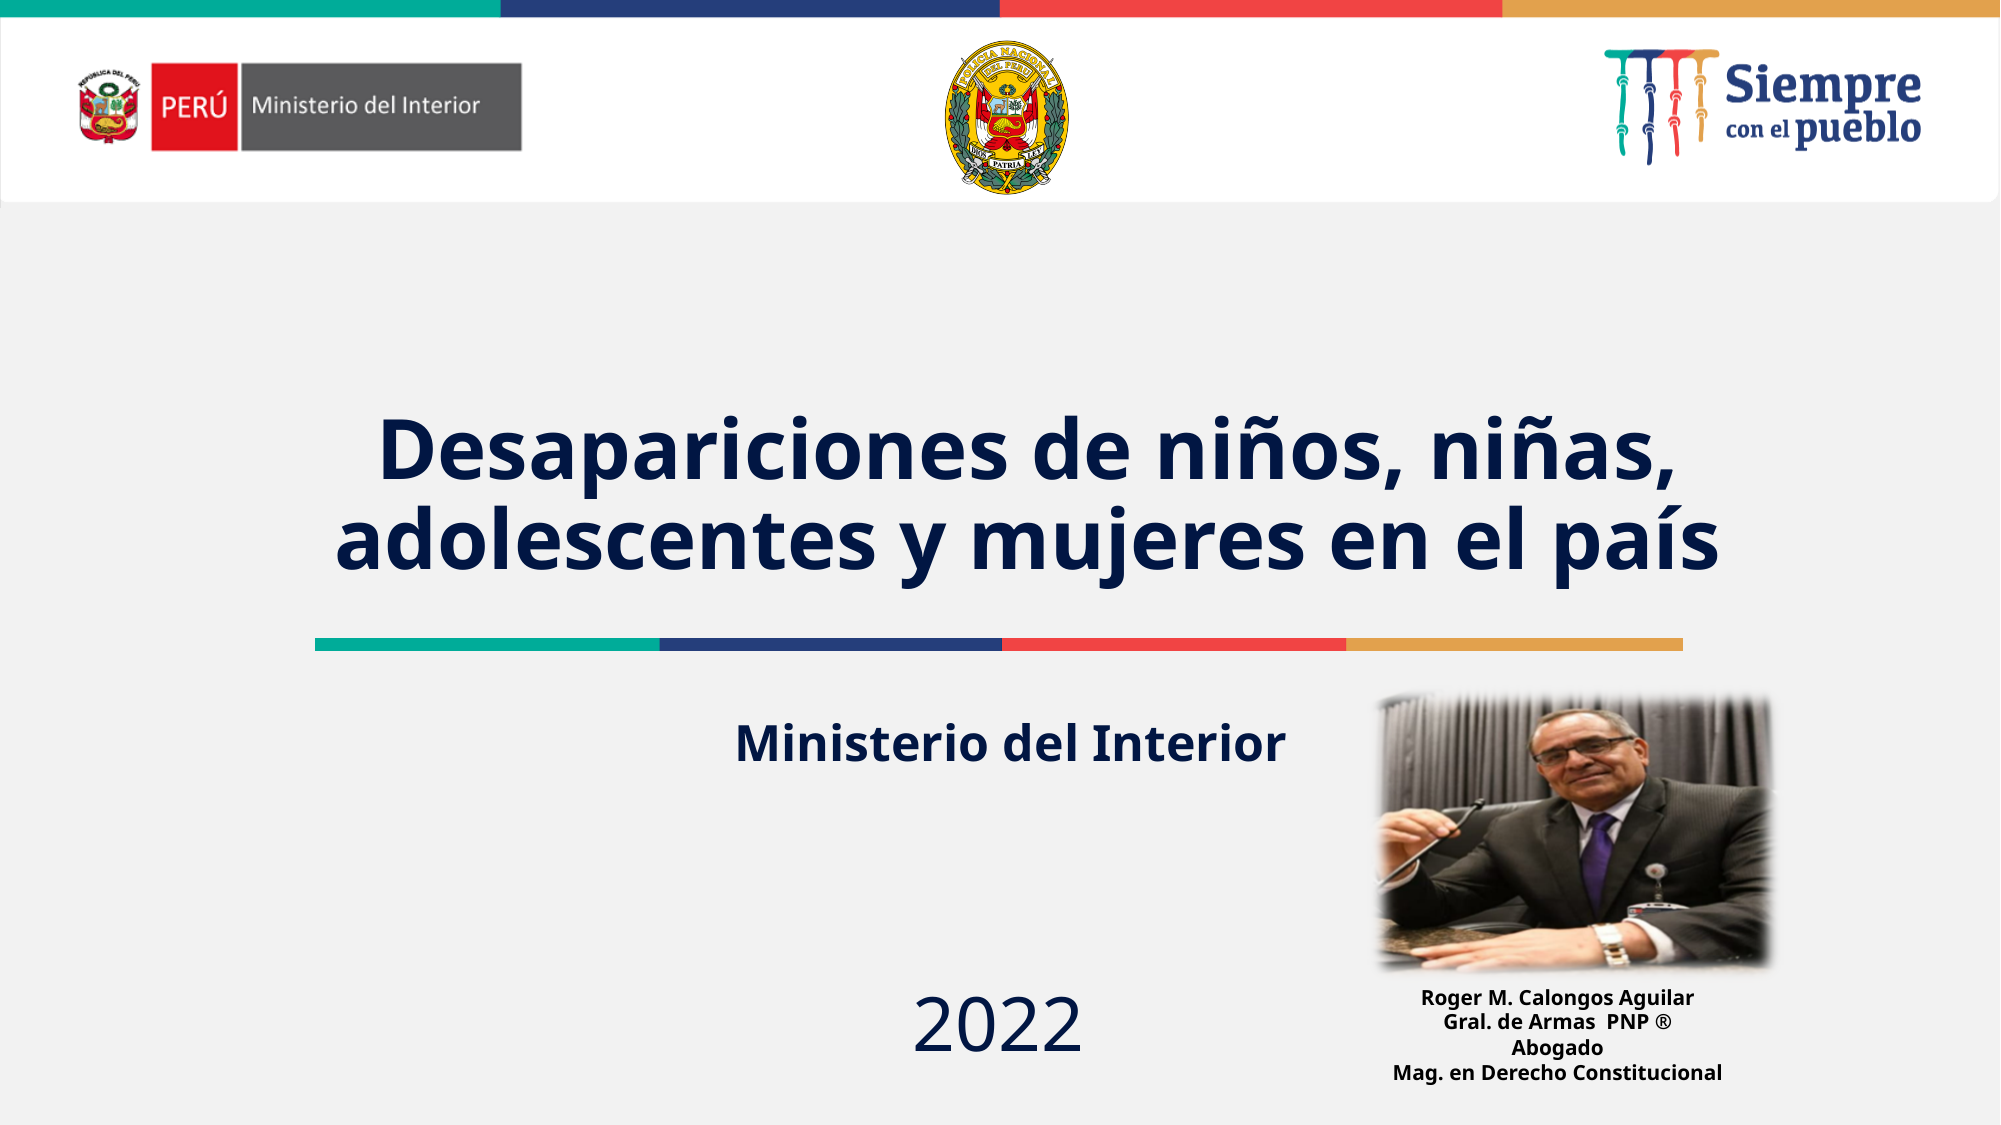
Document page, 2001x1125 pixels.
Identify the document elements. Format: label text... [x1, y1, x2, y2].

title Desapariciones de niños, niñas, adolescentes y mujeres en el país [157, 351, 1898, 596]
picture [0, 0, 2000, 208]
picture [315, 638, 1217, 651]
text_box Roger M. Calongos Aguilar Gral. de Armas PNP ® Abogado Mag. en Derecho Constitucional [1217, 497, 1899, 1092]
picture [1367, 685, 1784, 984]
subtitle Ministerio del Interior [256, 711, 1217, 818]
